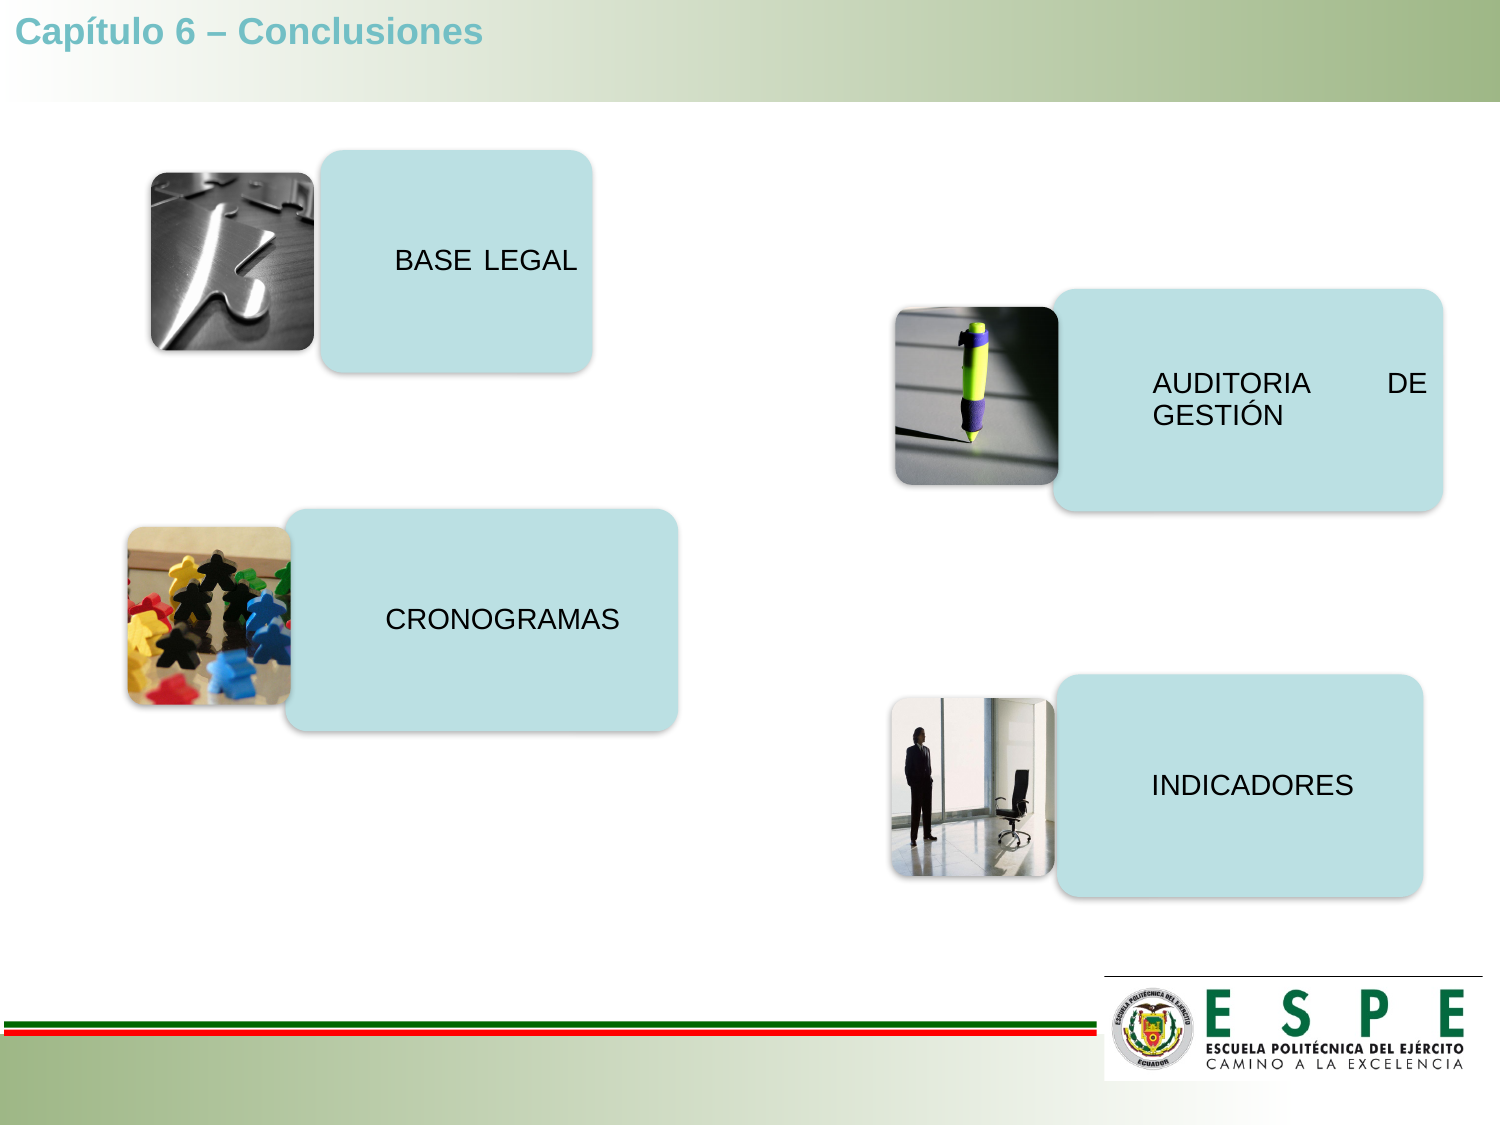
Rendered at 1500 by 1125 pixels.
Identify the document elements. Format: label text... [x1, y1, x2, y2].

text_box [41, 113, 1448, 1071]
picture [1104, 976, 1483, 1081]
text_box Capítulo 6 – Conclusiones [0, 0, 1500, 60]
